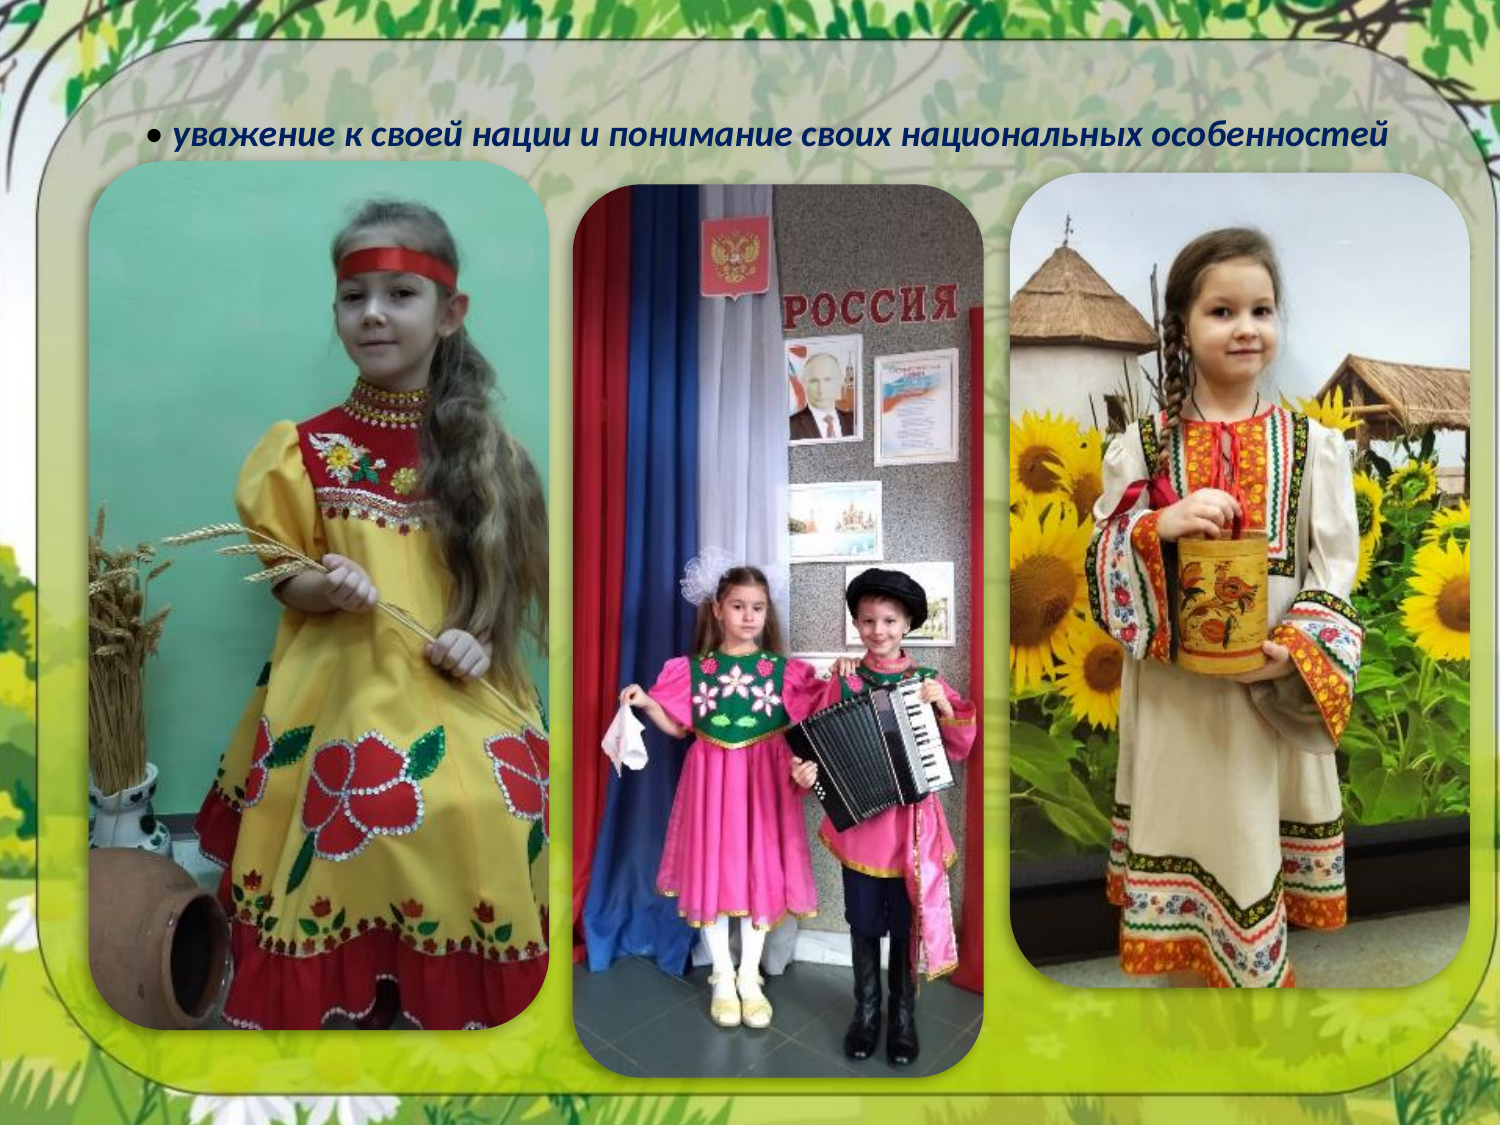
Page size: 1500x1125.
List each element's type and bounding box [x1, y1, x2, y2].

picture [88, 160, 550, 1031]
list [0, 0, 1500, 1125]
picture [1009, 172, 1471, 988]
picture [572, 184, 984, 1078]
